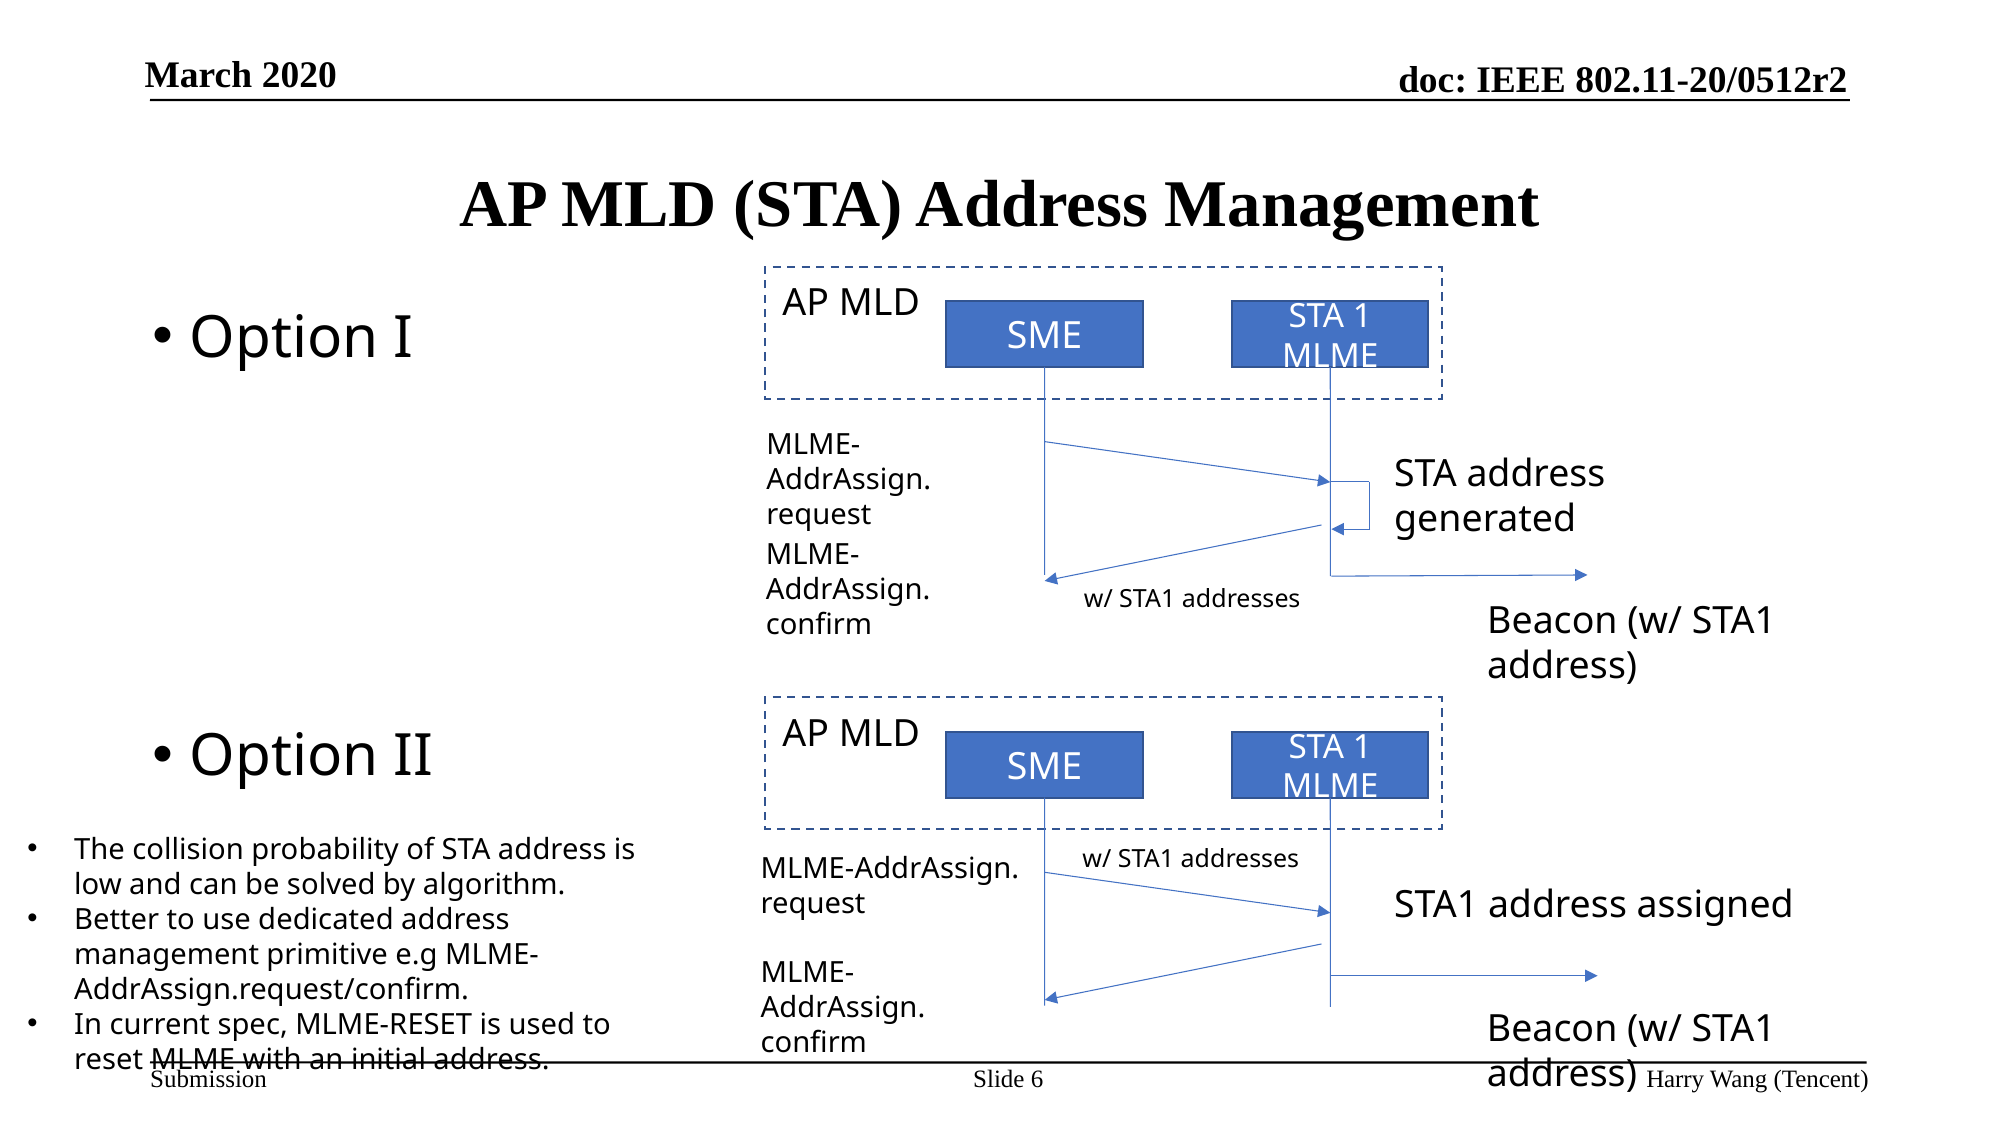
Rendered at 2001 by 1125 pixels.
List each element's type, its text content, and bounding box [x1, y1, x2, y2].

text_box w/ STA1 addresses [1067, 835, 1315, 870]
footer Harry Wang (Tencent) [1266, 1061, 1472, 1093]
text_box [765, 697, 1442, 830]
text_box STA 1 MLME [1232, 300, 1429, 367]
text_box AP MLD [767, 270, 942, 331]
text_box MLME-AddrAssign. confirm [745, 945, 1022, 1066]
slide_number Slide 6 [964, 1061, 1053, 1093]
text_box MLME-AddrAssign. confirm [751, 528, 1036, 648]
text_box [1044, 872, 1331, 914]
text_box STA address generated [1379, 441, 1786, 547]
text_box AP MLD [767, 701, 942, 762]
text_box STA1 address assigned [1379, 872, 1849, 933]
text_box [1044, 524, 1322, 582]
text_box [765, 266, 1442, 399]
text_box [1330, 481, 1371, 530]
text_box STA 1 MLME [1232, 731, 1429, 798]
title AP MLD (STA) Address Management [150, 112, 1850, 288]
text_box Beacon (w/ STA1 address) [1472, 588, 1951, 694]
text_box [1044, 943, 1322, 1001]
text_box MLME-AddrAssign. request [745, 842, 1040, 927]
text_box w/ STA1 addresses [1069, 589, 1316, 620]
text_box MLME-AddrAssign. request [751, 417, 1038, 538]
text_box Option I Option II [137, 299, 1863, 1014]
text_box Beacon (w/ STA1 address) [1472, 996, 1942, 1102]
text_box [1044, 441, 1331, 483]
text_box The collision probability of STA address is low and can be solved by algorithm. Better to use dedicated address management primitive e.g MLME-AddrAssign.request/confirm. In current spec, MLME-RESET is used to reset MLME with an initial address. [12, 822, 697, 1083]
